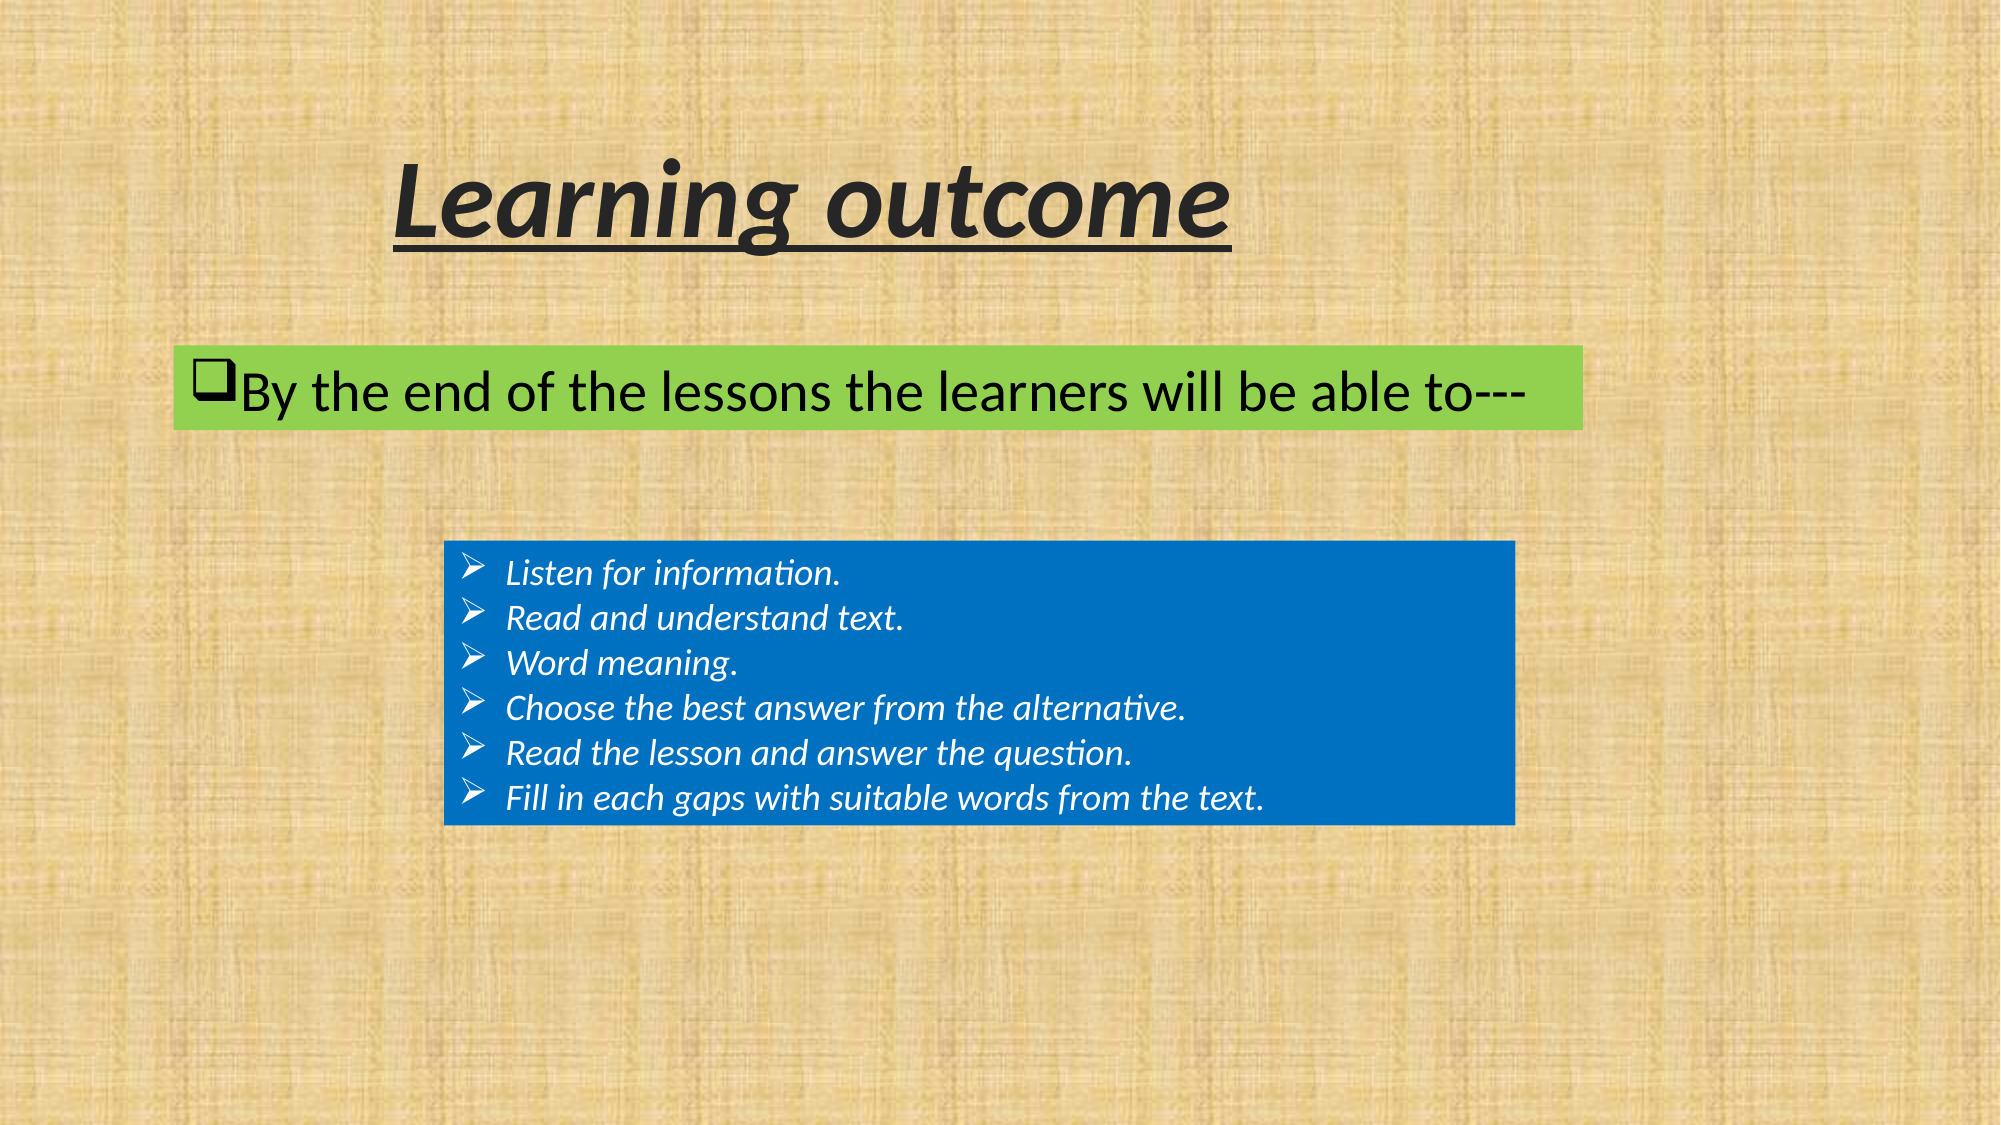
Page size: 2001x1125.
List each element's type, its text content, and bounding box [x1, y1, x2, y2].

text_box By the end of the lessons the learners will be able to--- [173, 345, 1583, 431]
text_box Learning outcome [377, 117, 1248, 268]
picture [0, 0, 2001, 1125]
text_box Listen for information. Read and understand text. Word meaning. Choose the best answer from the alternative. Read the lesson and answer the question. Fill in each gaps with suitable words from the text. [444, 540, 1516, 826]
